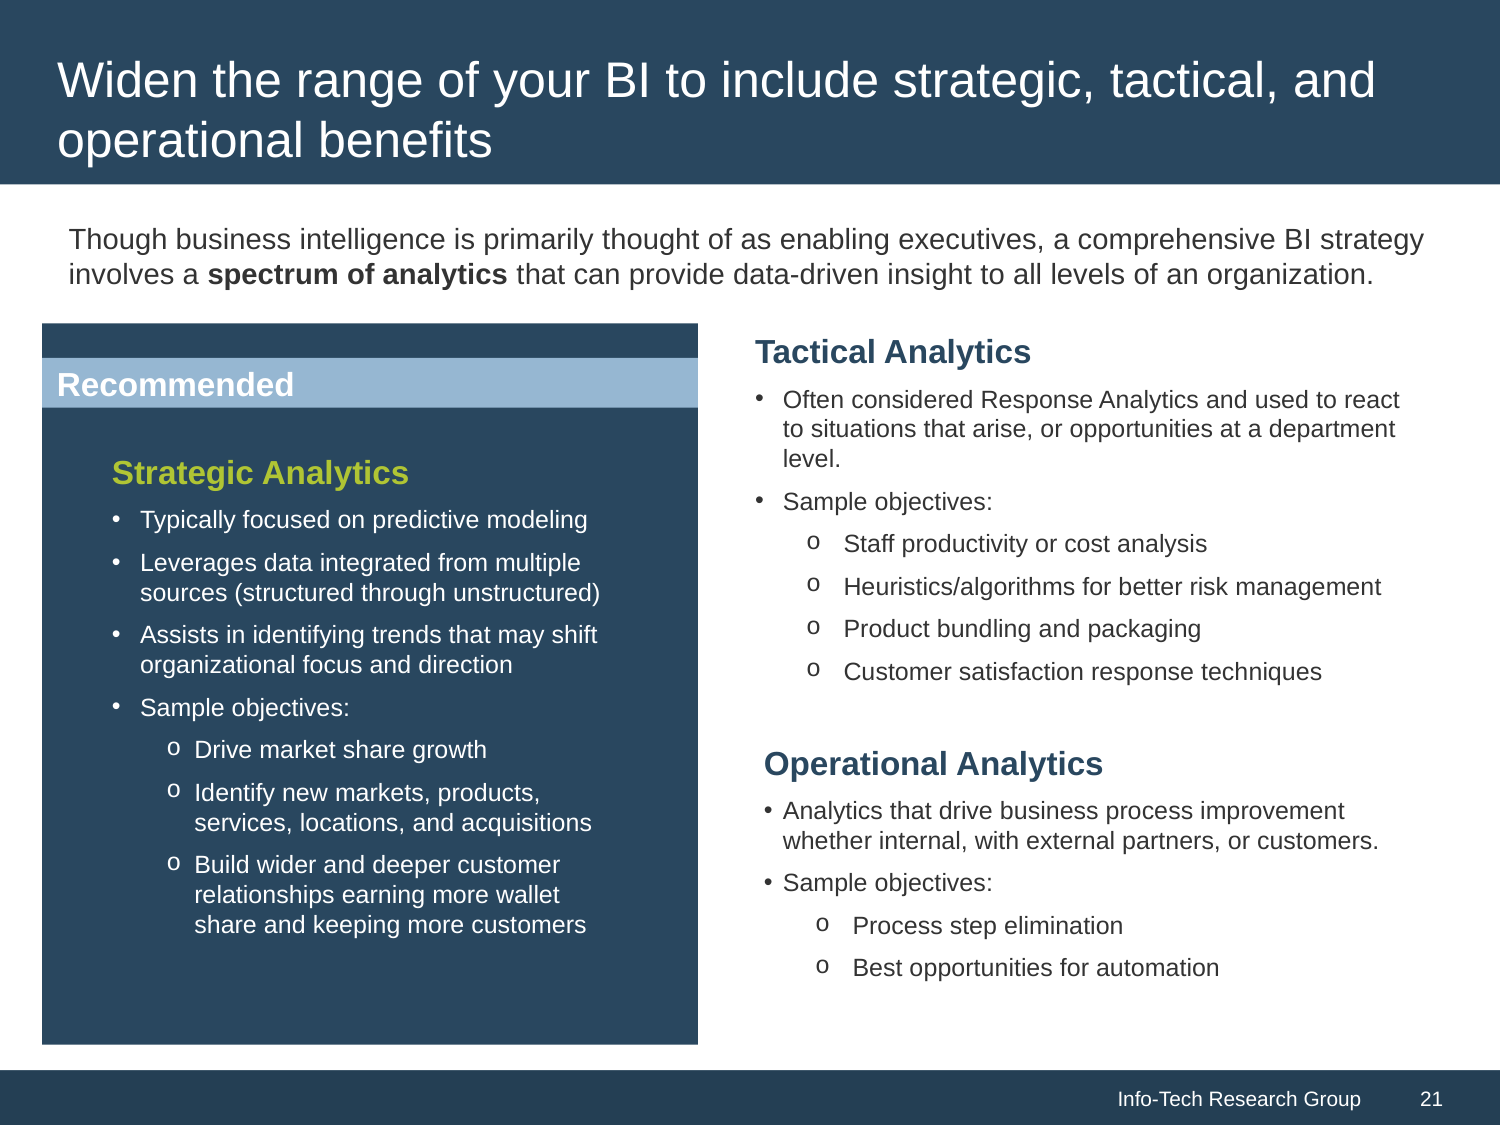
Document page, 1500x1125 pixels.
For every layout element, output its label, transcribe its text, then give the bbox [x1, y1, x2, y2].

text_box Tactical Analytics Often considered Response Analytics and used to react to situations that arise, or opportunities at a department level. Sample objectives: Staff productivity or cost analysis Heuristics/algorithms for better risk management Product bundling and packaging Customer satisfaction response techniques [740, 323, 1424, 693]
text_box Strategic Analytics Typically focused on predictive modeling Leverages data integrated from multiple sources (structured through unstructured) Assists in identifying trends that may shift organizational focus and direction Sample objectives: Drive market share growth Identify new markets, products, services, locations, and acquisitions Build wider and deeper customer relationships earning more wallet share and keeping more customers [97, 444, 644, 946]
text_box Recommended [40, 356, 700, 410]
text_box [40, 410, 700, 1047]
title Widen the range of your BI to include strategic, tactical, and operational benefits [41, 35, 1457, 180]
text_box Though business intelligence is primarily thought of as enabling executives, a comprehensive BI strategy involves a spectrum of analytics that can provide data-driven insight to all levels of an organization. [53, 213, 1445, 298]
text_box Operational Analytics Analytics that drive business process improvement whether internal, with external partners, or customers. Sample objectives: Process step elimination Best opportunities for automation [749, 734, 1445, 990]
text_box [40, 321, 700, 356]
